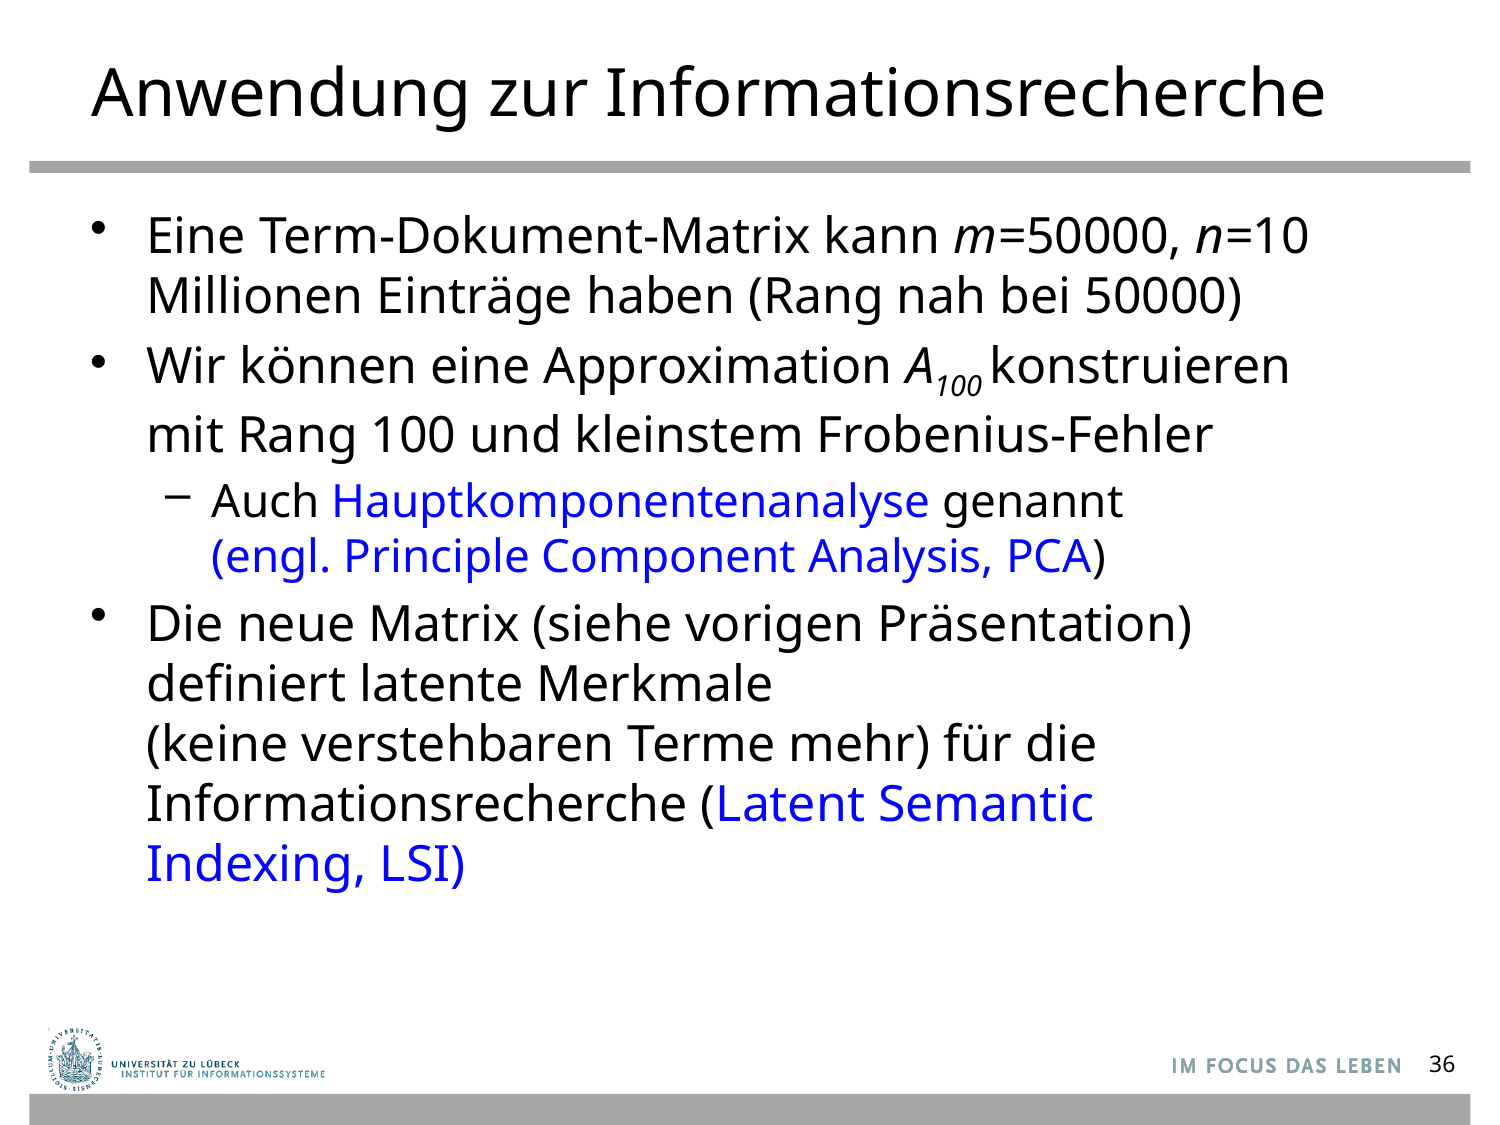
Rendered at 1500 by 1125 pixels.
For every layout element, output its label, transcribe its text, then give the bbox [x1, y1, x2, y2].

list Eine Term-Dokument-Matrix kann m=50000, n=10 Millionen Einträge haben (Rang nah bei 50000) Wir können eine Approximation A100 konstruieren mit Rang 100 und kleinstem Frobenius-Fehler Auch Hauptkomponentenanalyse genannt (engl. Principle Component Analysis, PCA) Die neue Matrix (siehe vorigen Präsentation) definiert latente Merkmale (keine verstehbaren Terme mehr) für die Informationsrecherche (Latent Semantic Indexing, LSI) [75, 196, 1325, 1000]
picture [1173, 1058, 1305, 1073]
slide_number 36 [1305, 1050, 1471, 1083]
title Anwendung zur Informationsrecherche [76, 42, 1427, 126]
